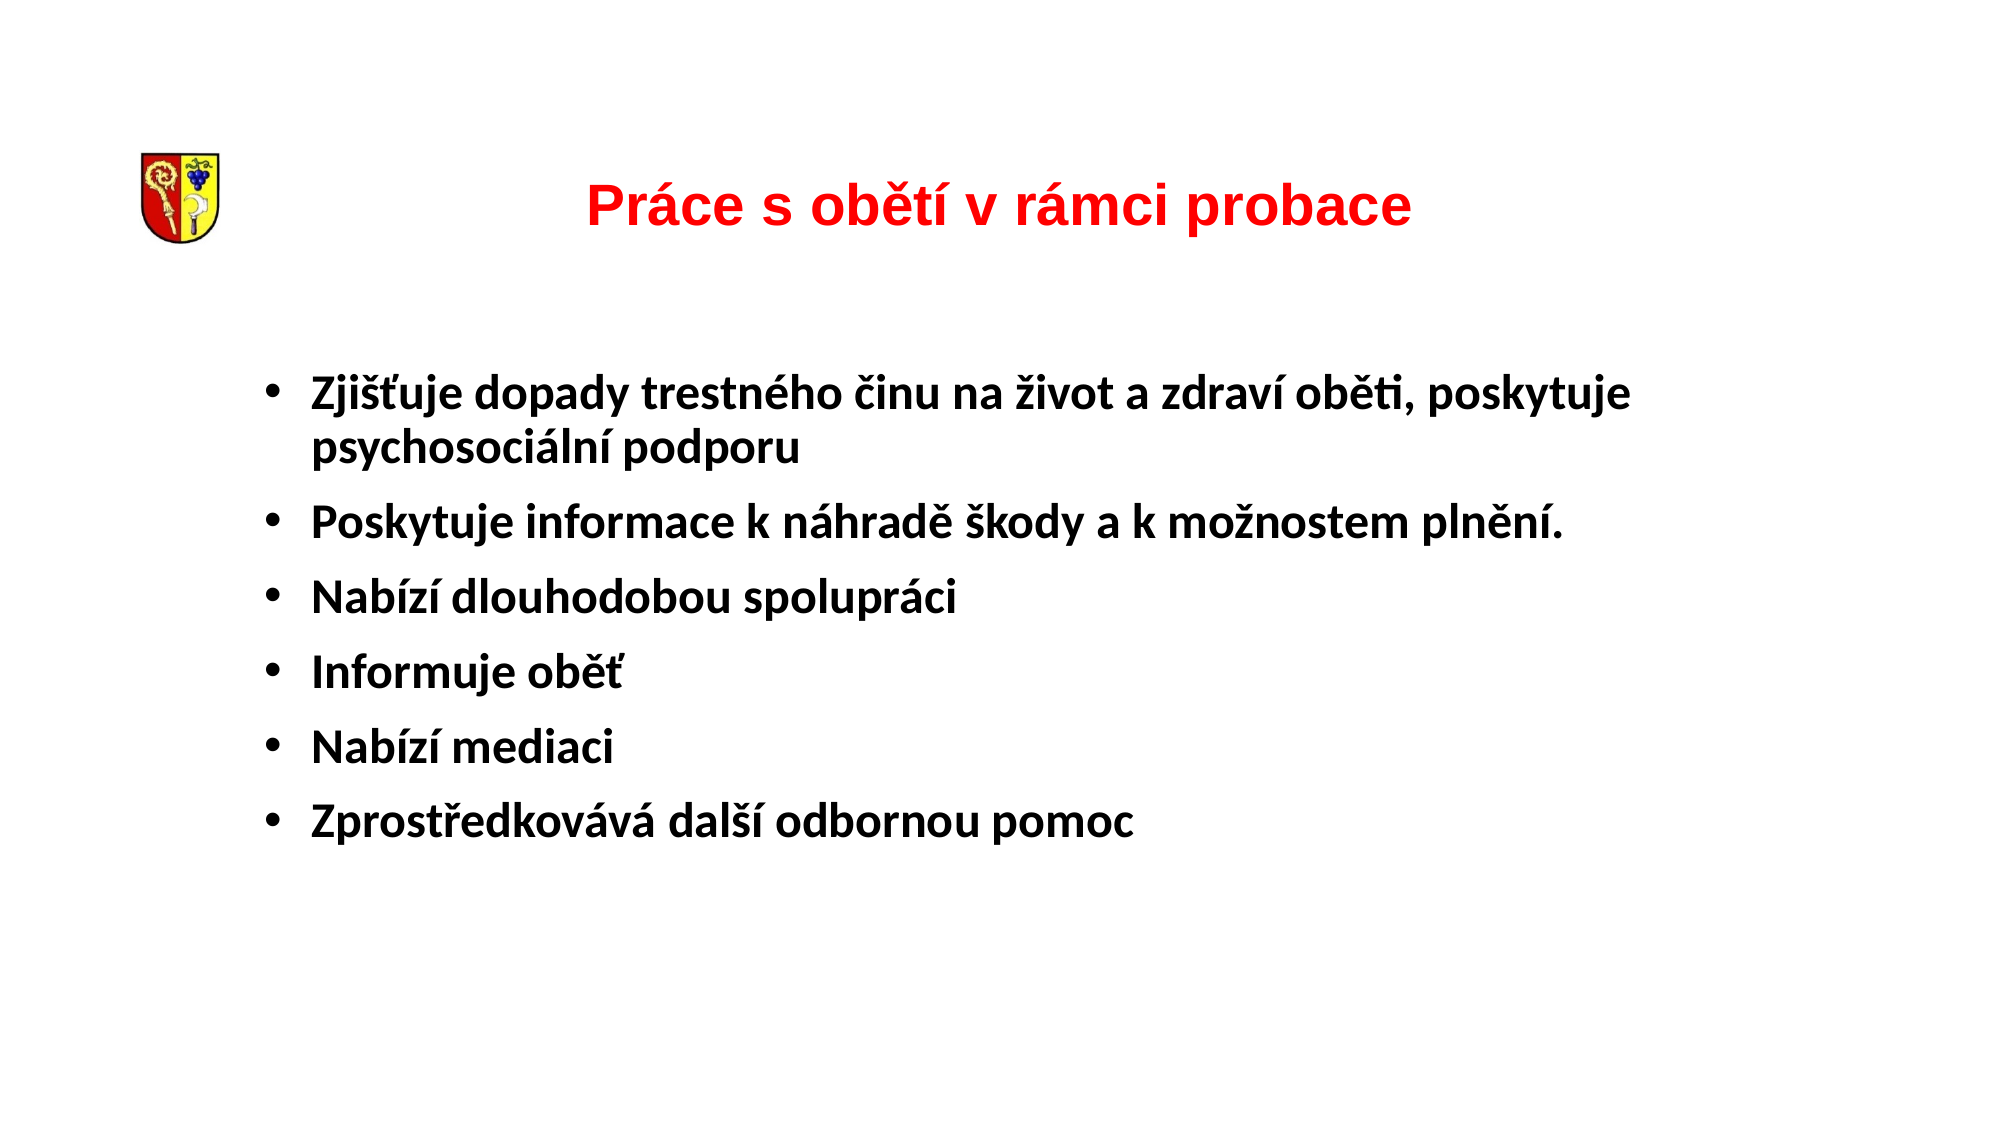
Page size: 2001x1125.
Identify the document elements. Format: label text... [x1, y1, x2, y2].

title Práce s obětí v rámci probace [249, 150, 1750, 246]
subtitle Zjišťuje dopady trestného činu na život a zdraví oběti, poskytuje psychosociální podporu Poskytuje informace k náhradě škody a k možnostem plnění. Nabízí dlouhodobou spolupráci Informuje oběť Nabízí mediaci Zprostředkovává další odbornou pomoc [249, 359, 1750, 975]
picture [139, 150, 221, 246]
